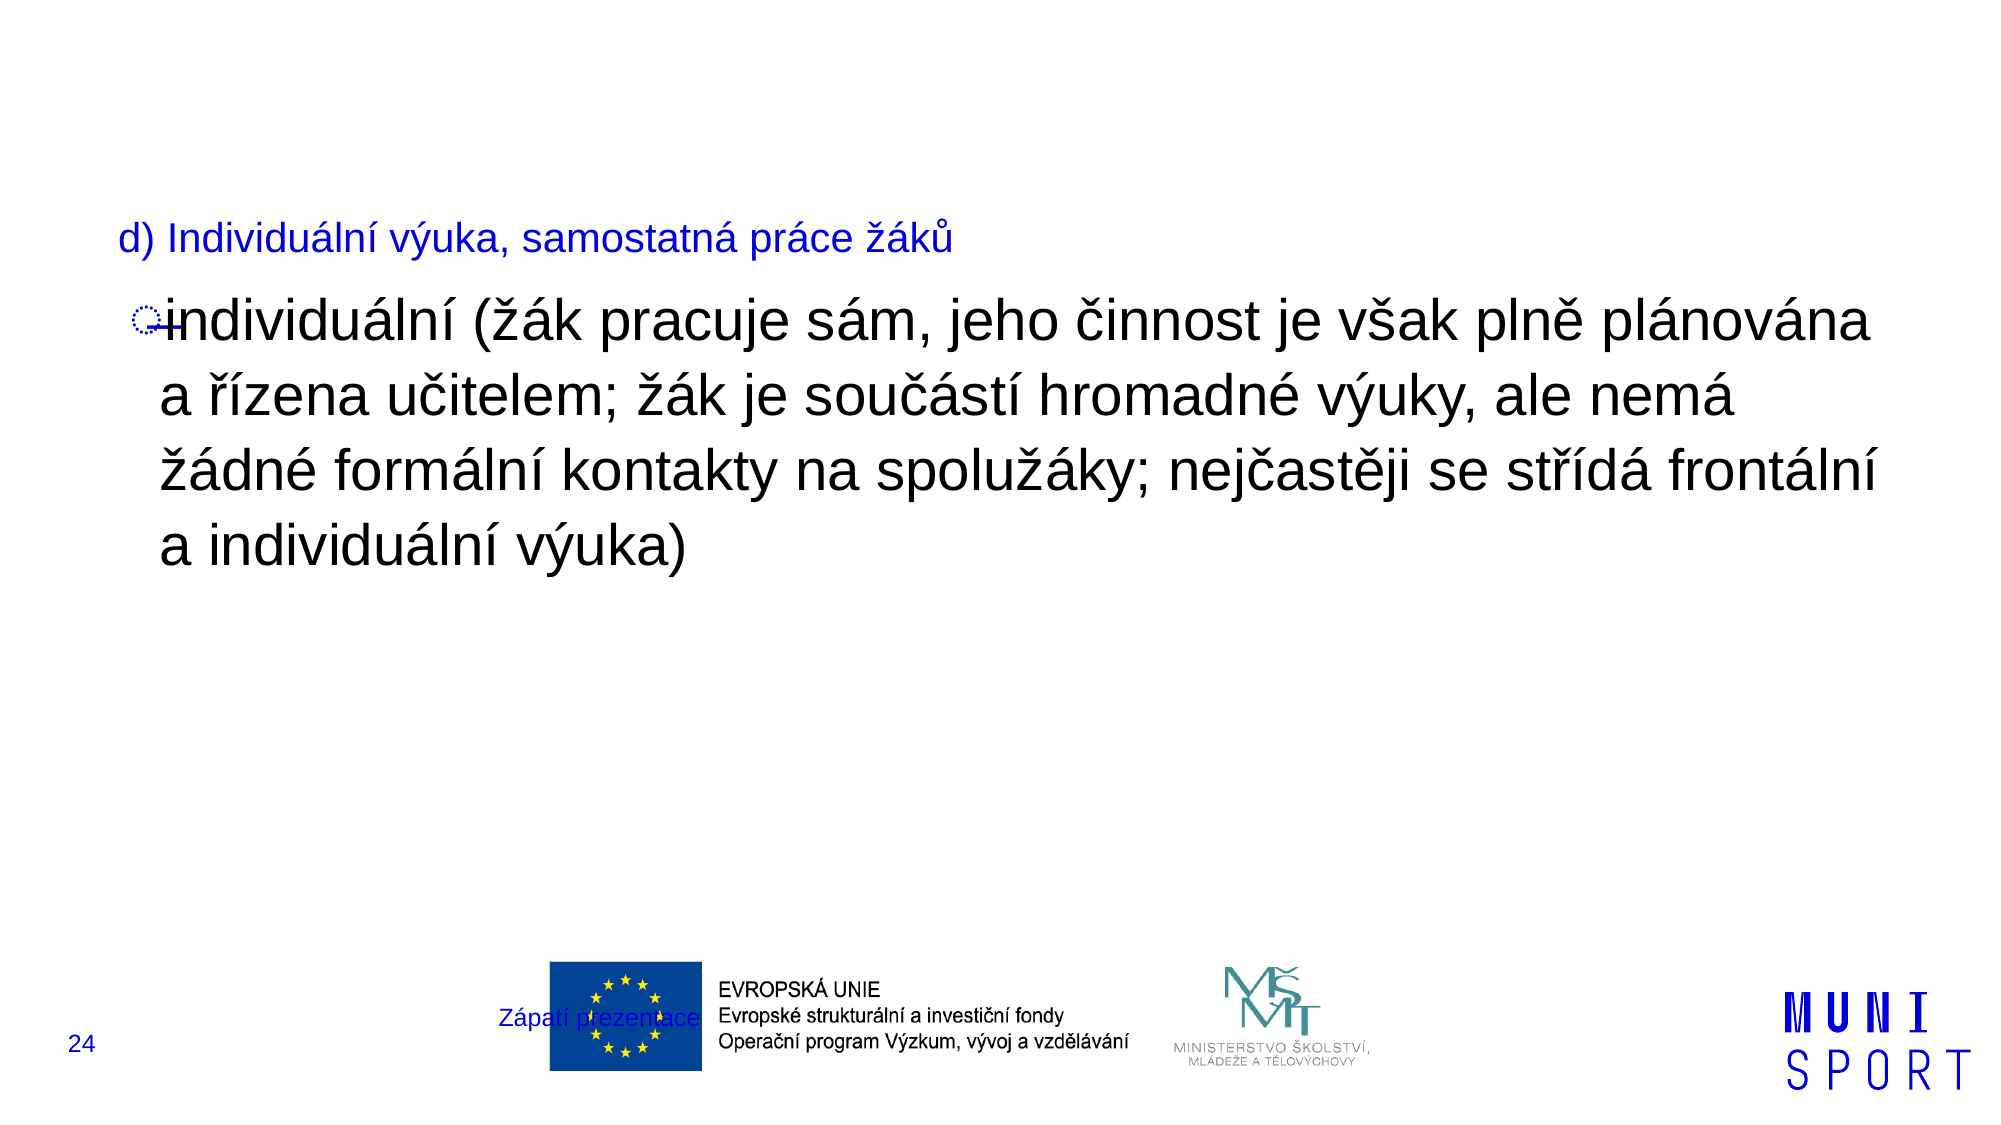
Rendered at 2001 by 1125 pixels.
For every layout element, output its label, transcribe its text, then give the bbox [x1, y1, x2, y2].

list individuální (žák pracuje sám, jeho činnost je však plně plánována a řízena učitelem; žák je součástí hromadné výuky, ale nemá žádné formální kontakty na spolužáky; nejčastěji se střídá frontální a individuální výuka) [118, 277, 1883, 957]
slide_number 24 [67, 1021, 110, 1063]
list d) Individuální výuka, samostatná práce žáků [118, 212, 1882, 258]
footer Zápatí prezentace [498, 957, 1420, 1125]
